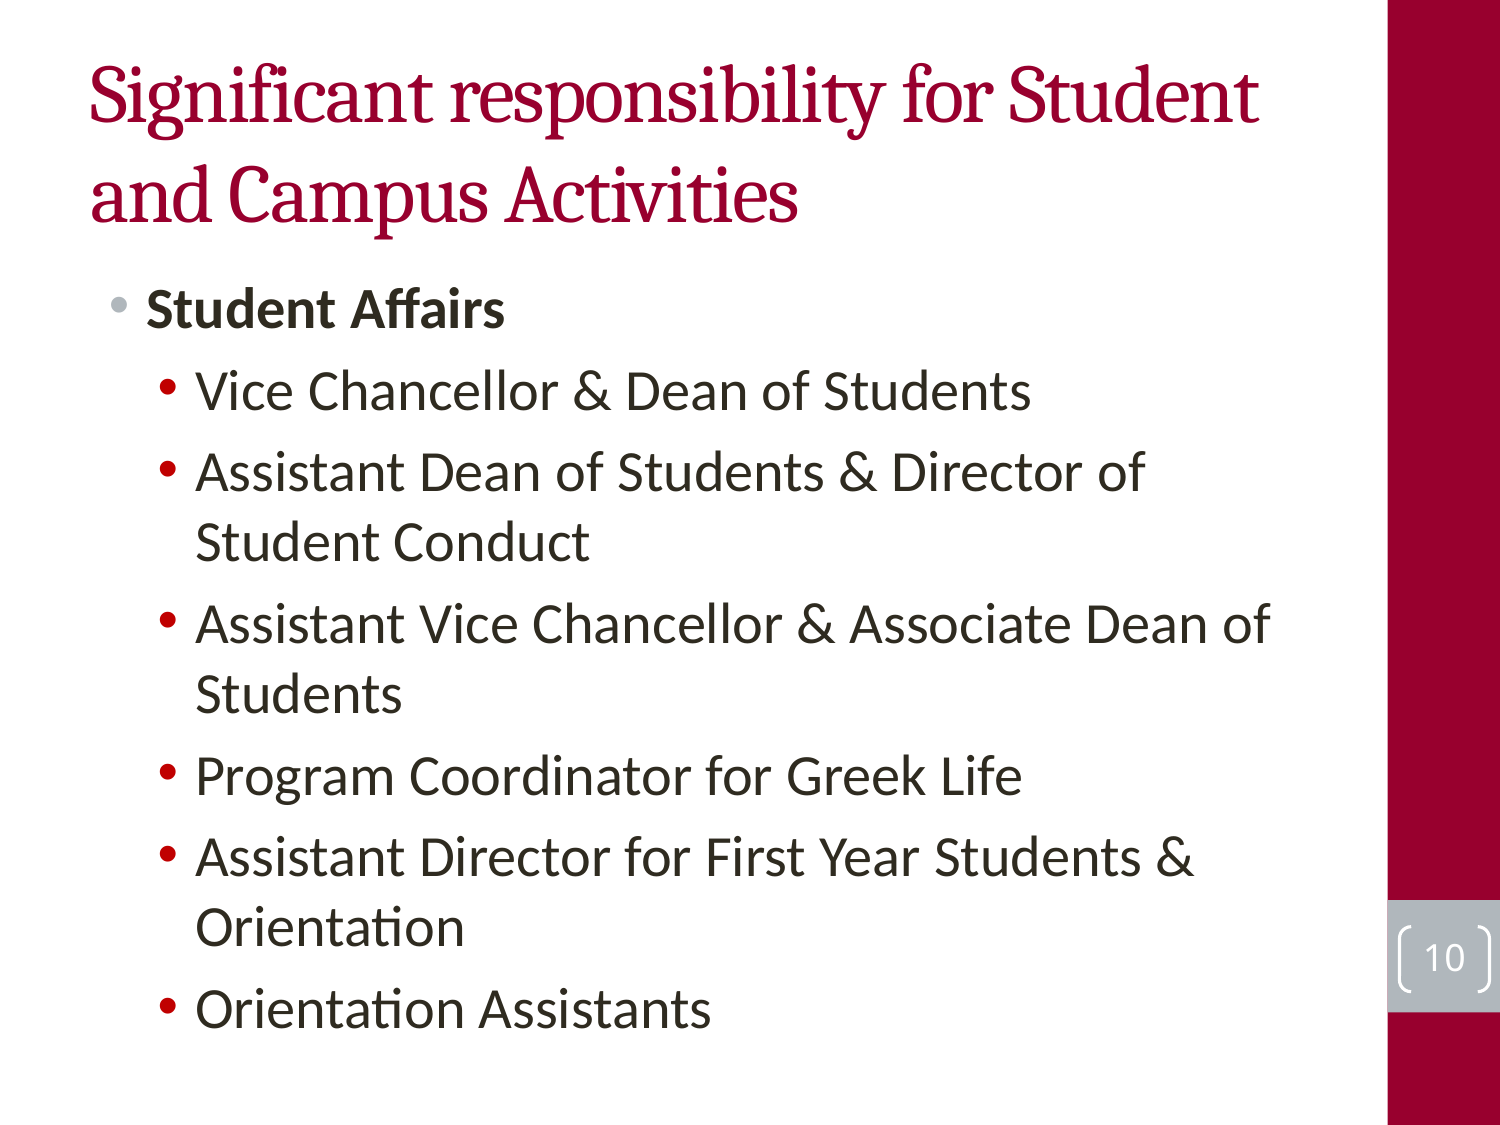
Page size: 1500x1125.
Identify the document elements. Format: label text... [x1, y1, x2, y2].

list Student Affairs Vice Chancellor & Dean of Students Assistant Dean of Students & Director of Student Conduct Assistant Vice Chancellor & Associate Dean of Students Program Coordinator for Greek Life Assistant Director for First Year Students & Orientation Orientation Assistants [75, 262, 1325, 1050]
title Significant responsibility for Student and Campus Activities [75, 45, 1325, 233]
slide_number 10 [1397, 925, 1492, 994]
